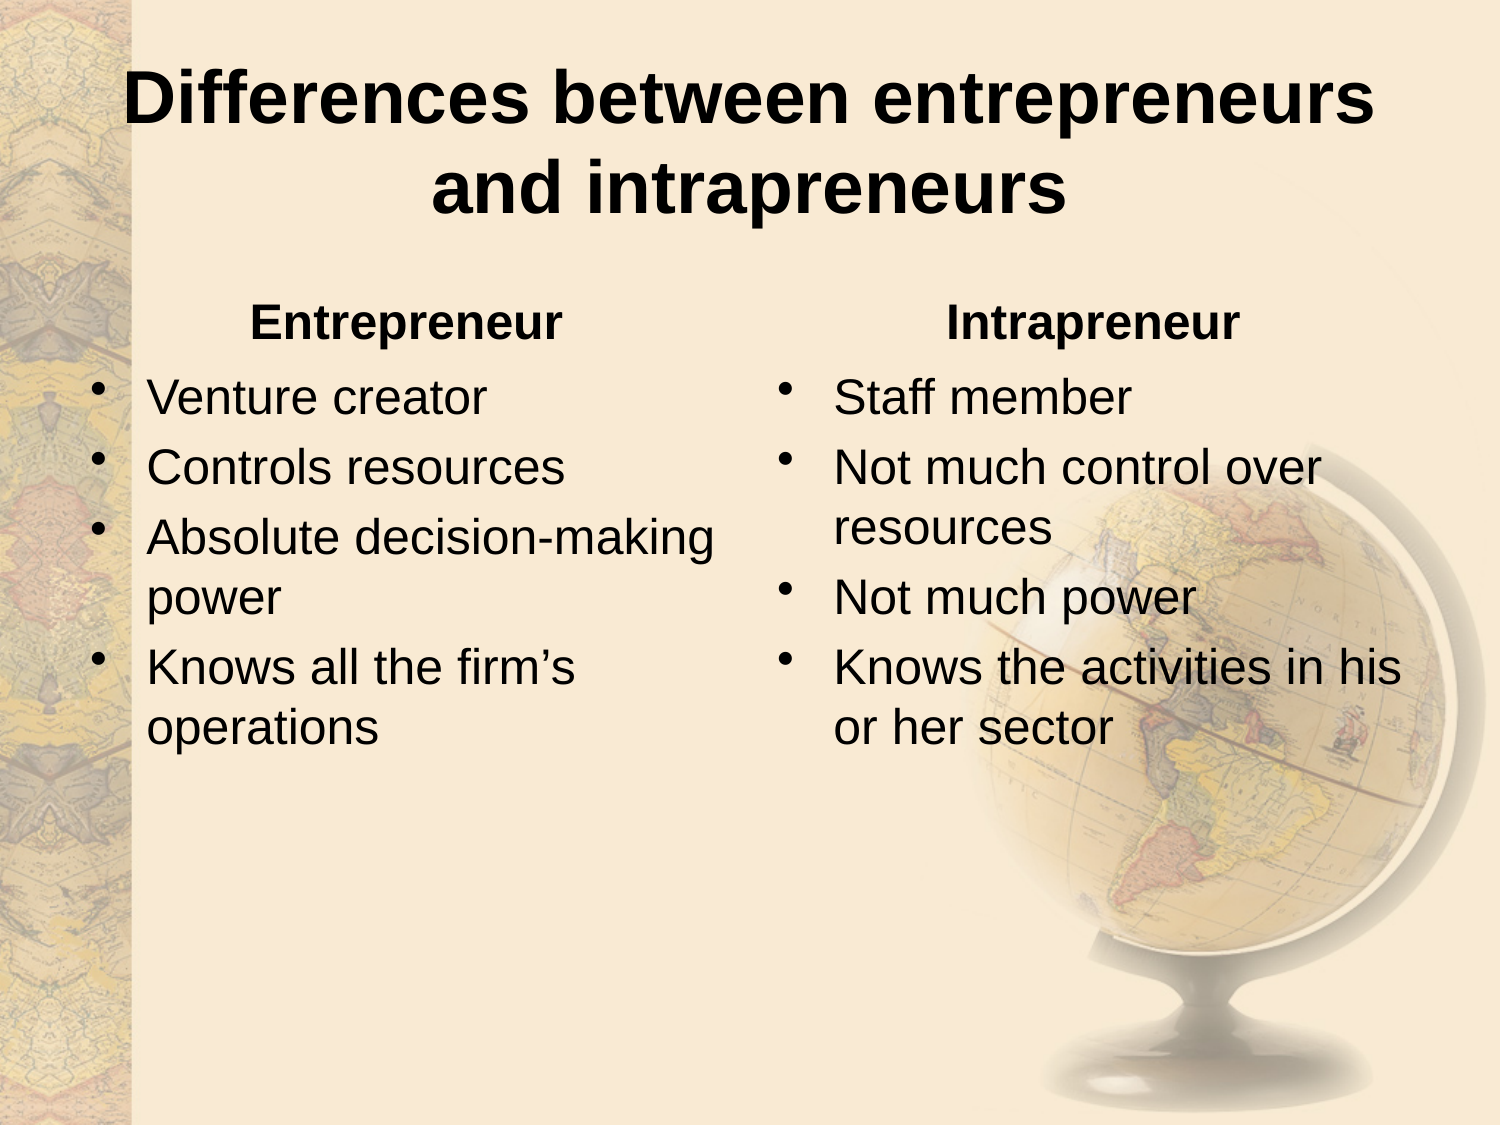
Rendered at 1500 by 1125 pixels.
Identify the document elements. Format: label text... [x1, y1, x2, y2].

list Intrapreneur [761, 251, 1425, 356]
title Differences between entrepreneurs and intrapreneurs [75, 45, 1425, 233]
picture [0, 0, 1500, 1125]
list Venture creator Controls resources Absolute decision-making power Knows all the firm’s operations [75, 356, 738, 1005]
list Entrepreneur [75, 251, 738, 356]
list Staff member Not much control over resources Not much power Knows the activities in his or her sector [761, 356, 1465, 1090]
